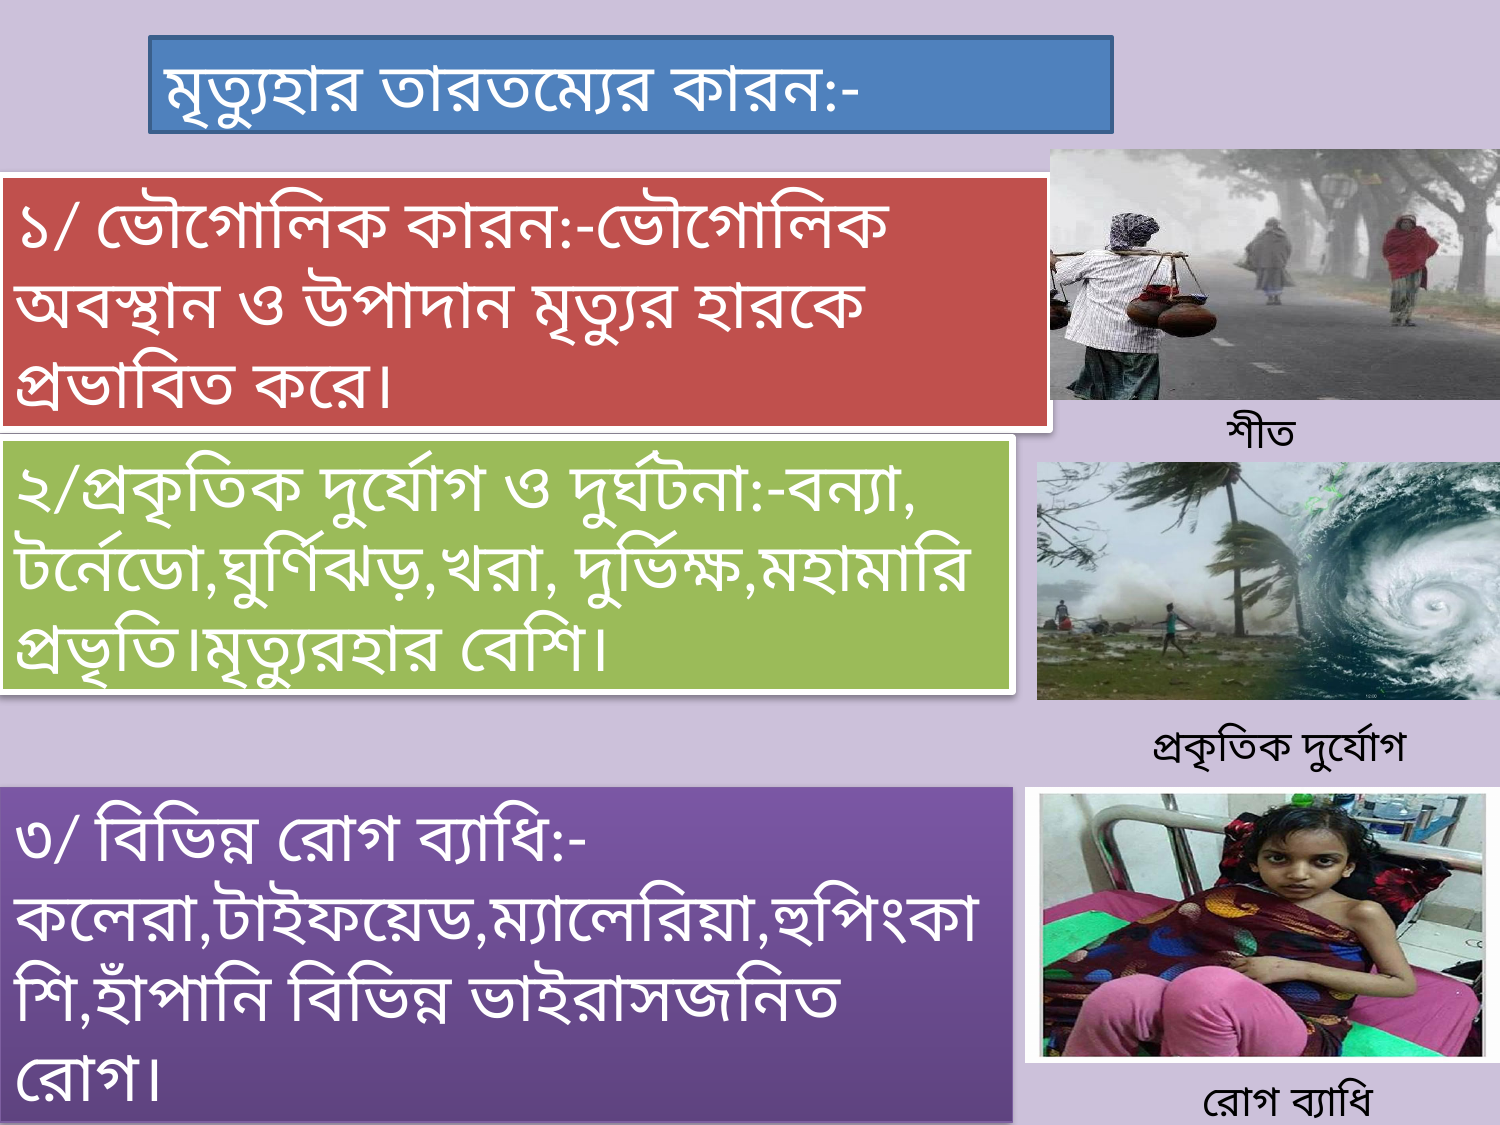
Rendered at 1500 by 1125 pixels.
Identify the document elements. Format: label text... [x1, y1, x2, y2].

text_box ১/ ভৌগোলিক কারন:-ভৌগোলিক অবস্থান ও উপাদান মৃত্যুর হারকে প্রভাবিত করে। [0, 172, 1053, 433]
picture [1024, 787, 1500, 1063]
picture [1037, 462, 1500, 701]
text_box মৃত্যুহার তারতম্যের কারন:- [148, 35, 1114, 134]
text_box শীত [1212, 409, 1413, 460]
text_box ৩/ বিভিন্ন রোগ ব্যাধি:-কলেরা,টাইফয়েড,ম্যালেরিয়া,হুপিংকাশি,হাঁপানি বিভিন্ন ভাইরাসজনিত রোগ। [0, 787, 1013, 1123]
text_box রোগ ব্যাধি [1187, 1072, 1463, 1125]
text_box ২/প্রকৃতিক দুর্যোগ ও দুর্ঘটনা:-বন্যা, টর্নেডো,ঘুর্ণিঝড়,খরা, দুর্ভিক্ষ,মহামারি প্রভৃতি।মৃত্যুরহার বেশি। [0, 434, 1016, 695]
text_box প্রকৃতিক দুর্যোগ [1137, 712, 1450, 778]
picture [1049, 149, 1500, 401]
